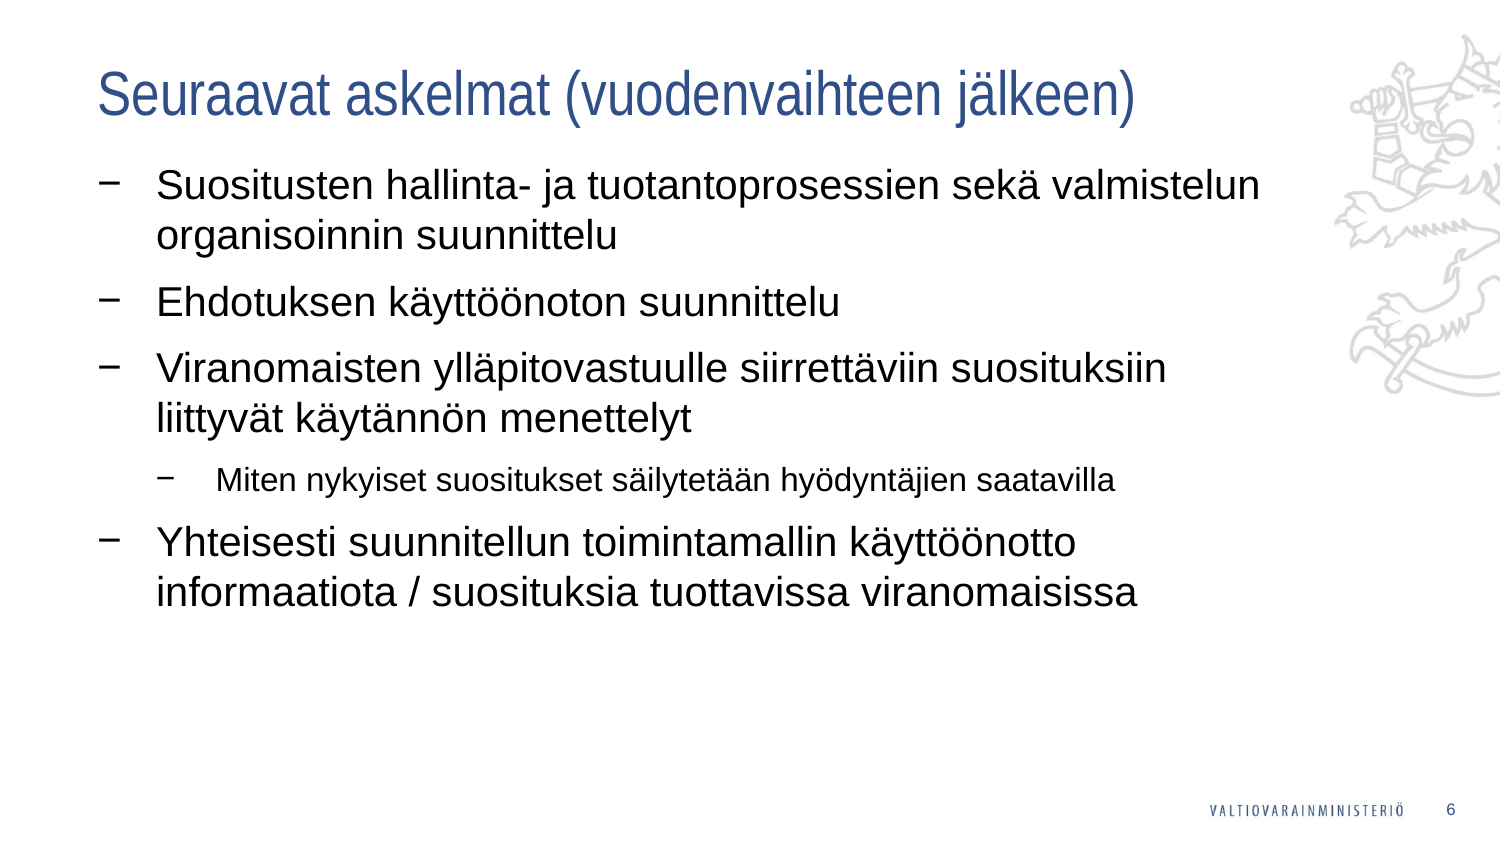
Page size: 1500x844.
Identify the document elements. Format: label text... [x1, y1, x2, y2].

slide_number 6 [1392, 791, 1471, 827]
title Seuraavat askelmat (vuodenvaihteen jälkeen) [82, 17, 1294, 150]
picture [1175, 798, 1392, 820]
picture [1274, 0, 1500, 434]
list Suositusten hallinta- ja tuotantoprosessien sekä valmistelun organisoinnin suunnittelu Ehdotuksen käyttöönoton suunnittelu Viranomaisten ylläpitovastuulle siirrettäviin suosituksiin liittyvät käytännön menettelyt Miten nykyiset suositukset säilytetään hyödyntäjien saatavilla Yhteisesti suunnitellun toimintamallin käyttöönotto informaatiota / suosituksia tuottavissa viranomaisissa [82, 150, 1294, 739]
